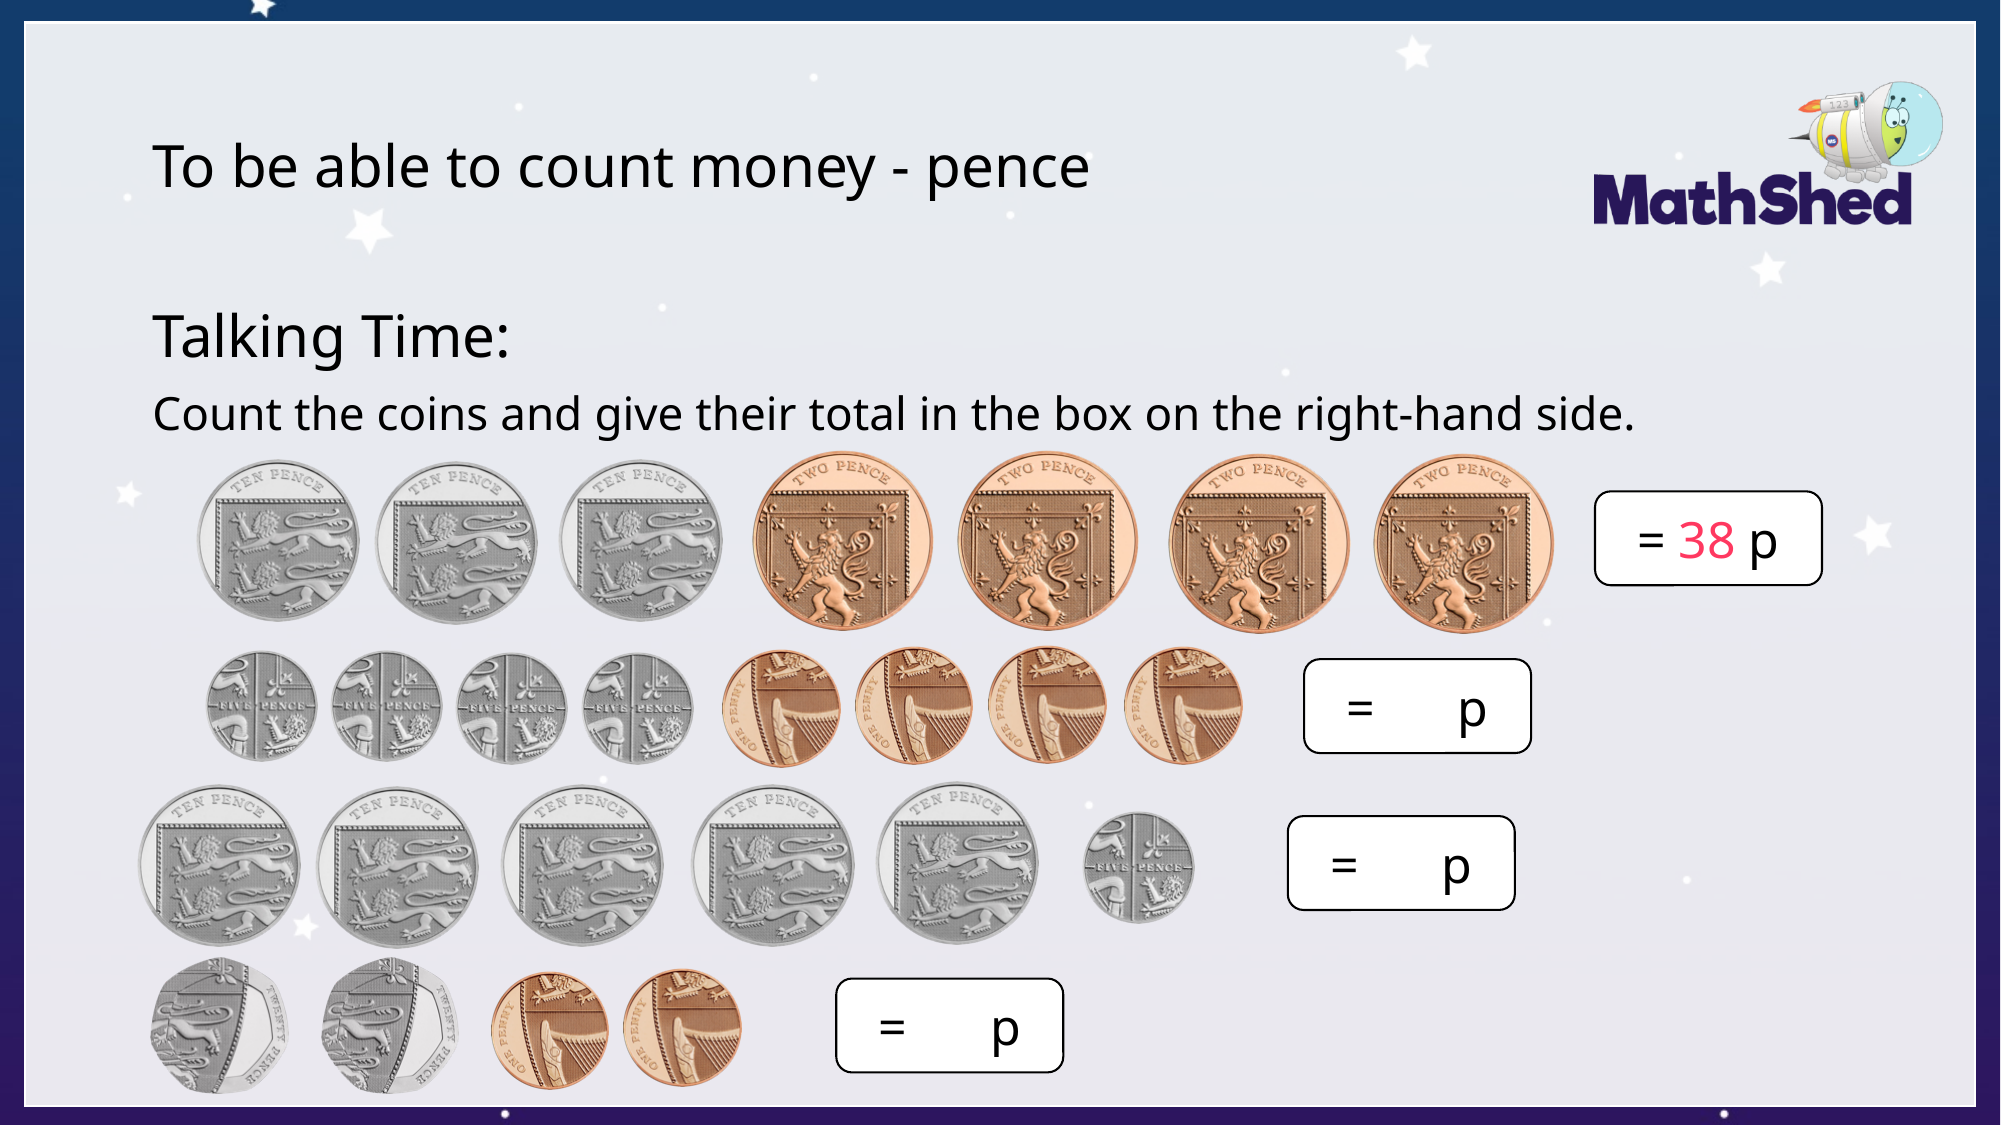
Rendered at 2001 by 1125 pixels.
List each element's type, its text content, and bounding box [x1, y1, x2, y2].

list Talking Time: Count the coins and give their total in the box on the right-hand side. [137, 299, 1863, 1014]
text_box = 42 p [835, 977, 1065, 1074]
text_box = 55 p [1286, 815, 1516, 912]
title To be able to count money - pence [137, 59, 1578, 278]
text_box = 24 p [1303, 658, 1533, 755]
text_box = 38 p [1593, 490, 1824, 587]
picture [0, 0, 2001, 1125]
